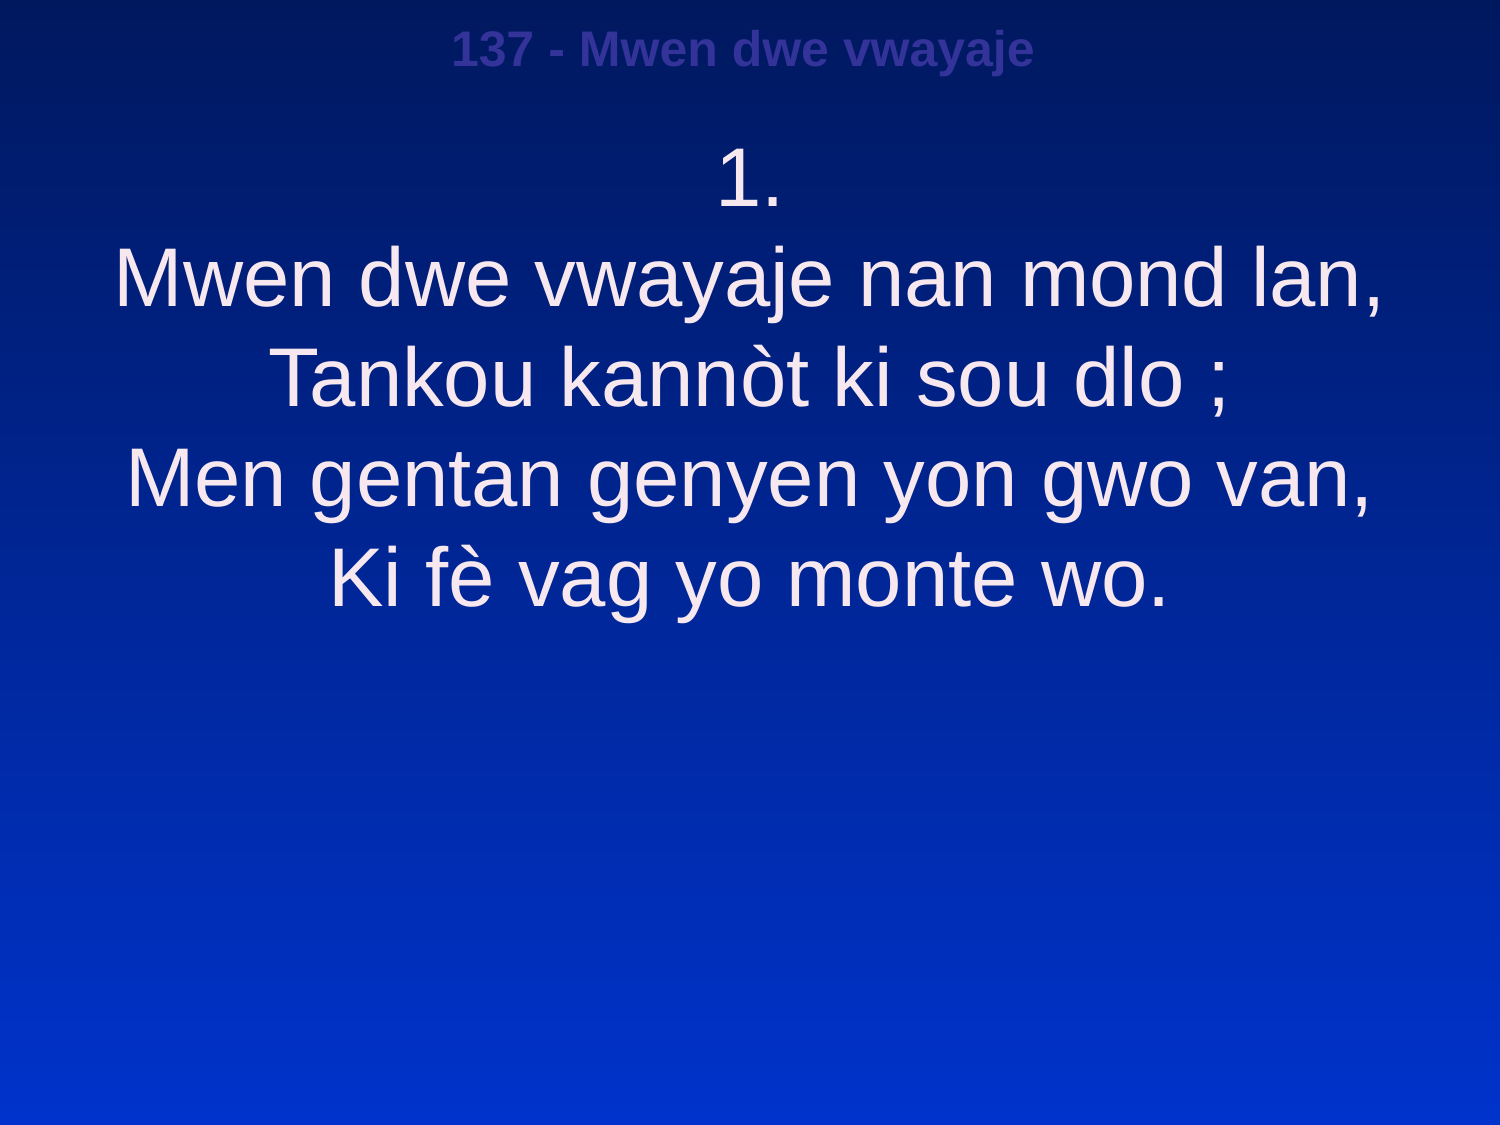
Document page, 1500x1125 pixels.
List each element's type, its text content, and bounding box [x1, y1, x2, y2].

text_box 1. Mwen dwe vwayaje nan mond lan, Tankou kannòt ki sou dlo ; Men gentan genyen yon gwo van, Ki fè vag yo monte wo. [79, 115, 1421, 630]
text_box 137 - Mwen dwe vwayaje [0, 9, 1500, 79]
